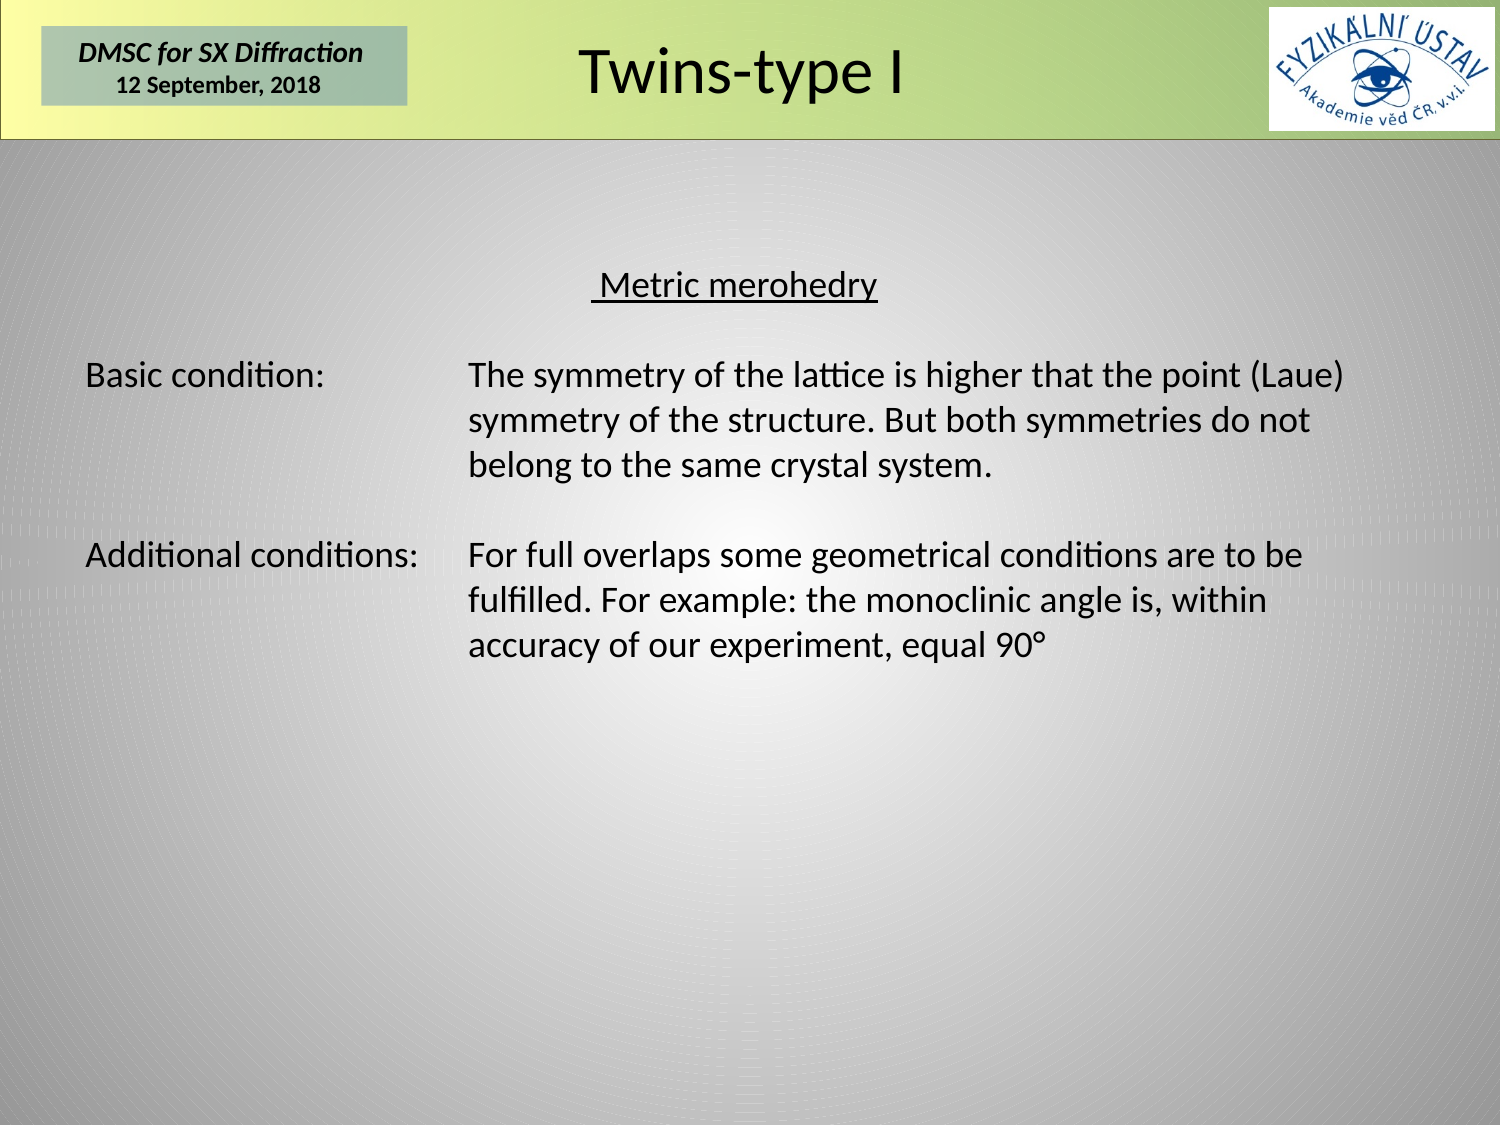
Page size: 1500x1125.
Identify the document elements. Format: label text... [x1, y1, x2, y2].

picture [1269, 7, 1495, 131]
text_box Metric merohedry Basic condition: The symmetry of the lattice is higher that the point (Laue) symmetry of the structure. But both symmetries do not belong to the same crystal system. Additional conditions: For full overlaps some geometrical conditions are to be fulfilled. For example: the monoclinic angle is, within accuracy of our experiment, equal 90° [70, 252, 1398, 808]
text_box Twins-type I [132, 19, 1353, 159]
